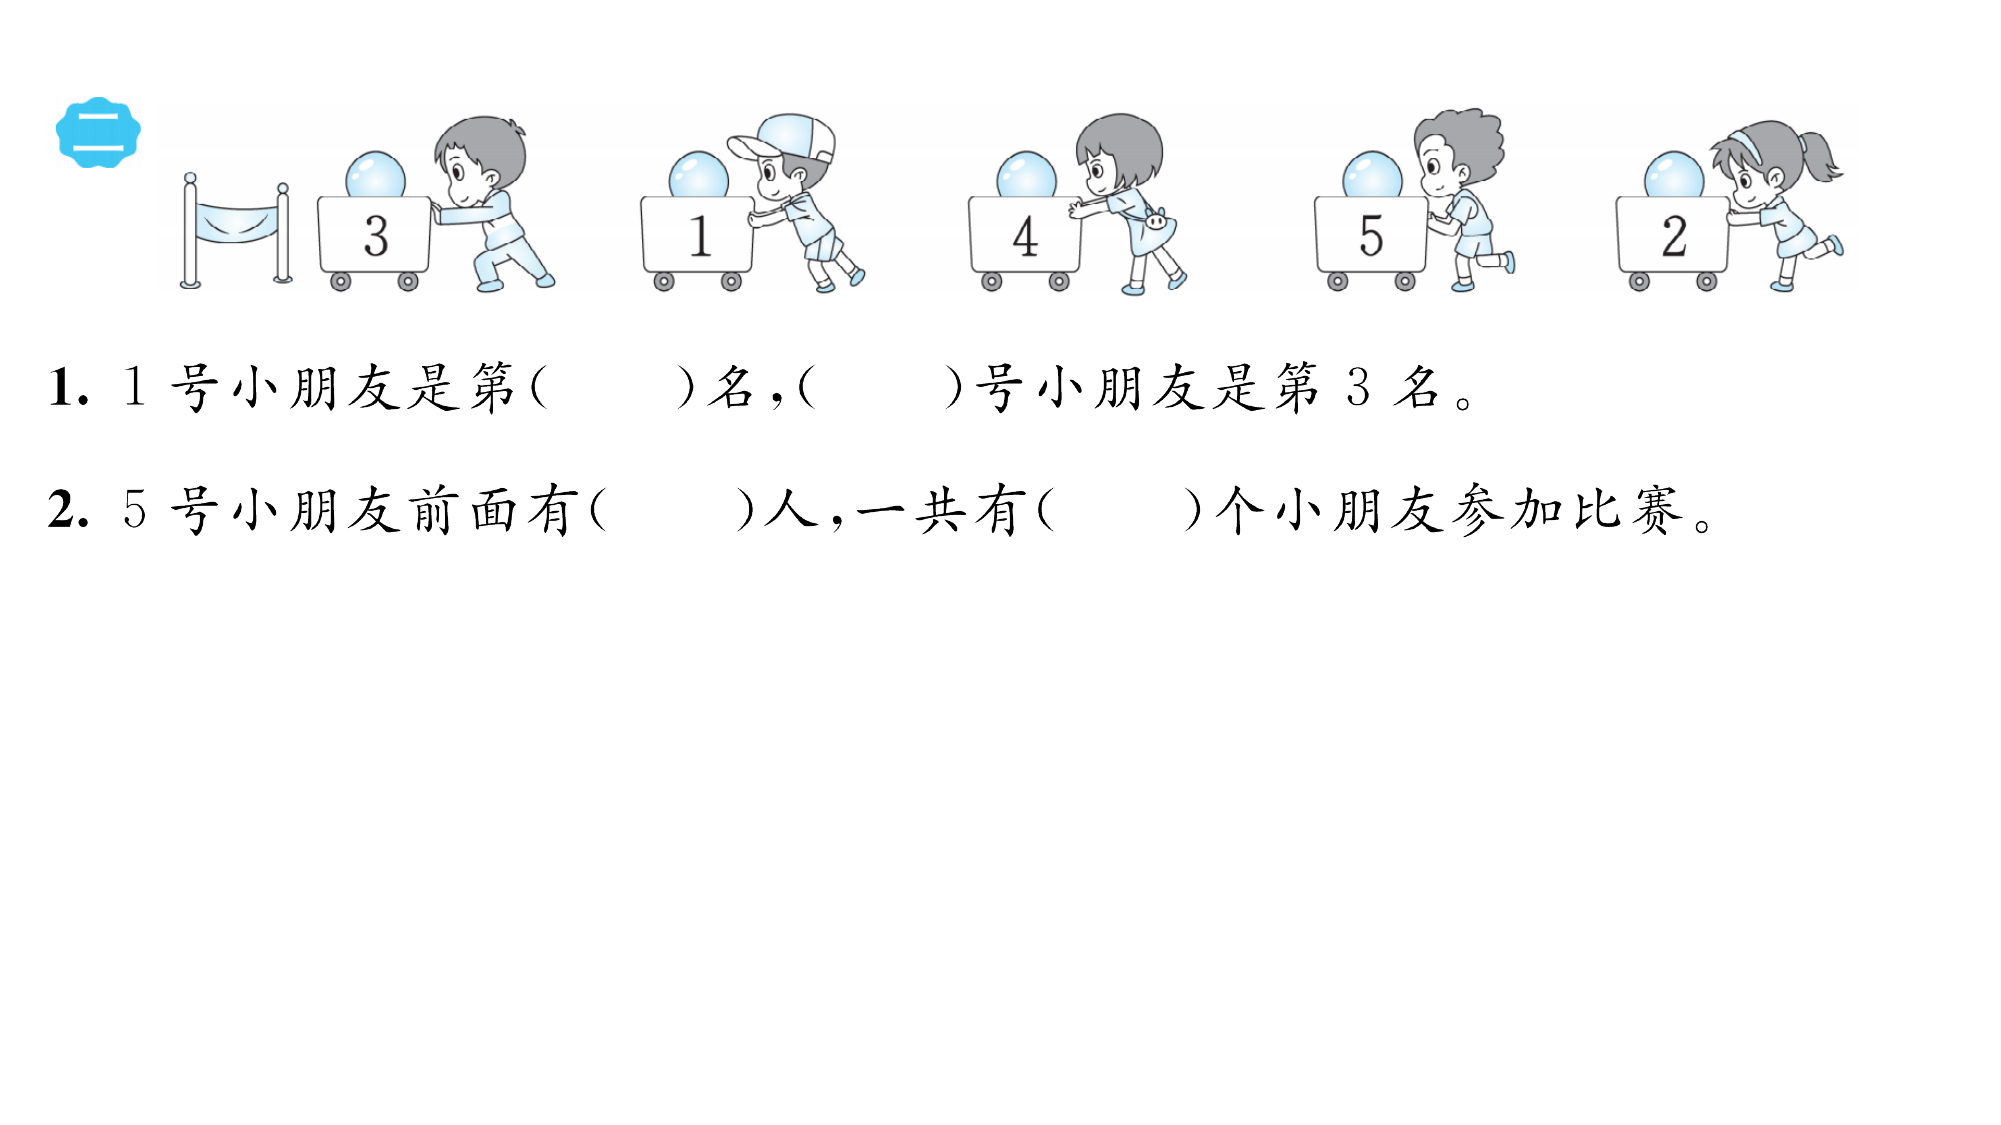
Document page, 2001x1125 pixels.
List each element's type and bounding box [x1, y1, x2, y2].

picture [44, 84, 1859, 313]
picture [44, 338, 1934, 569]
